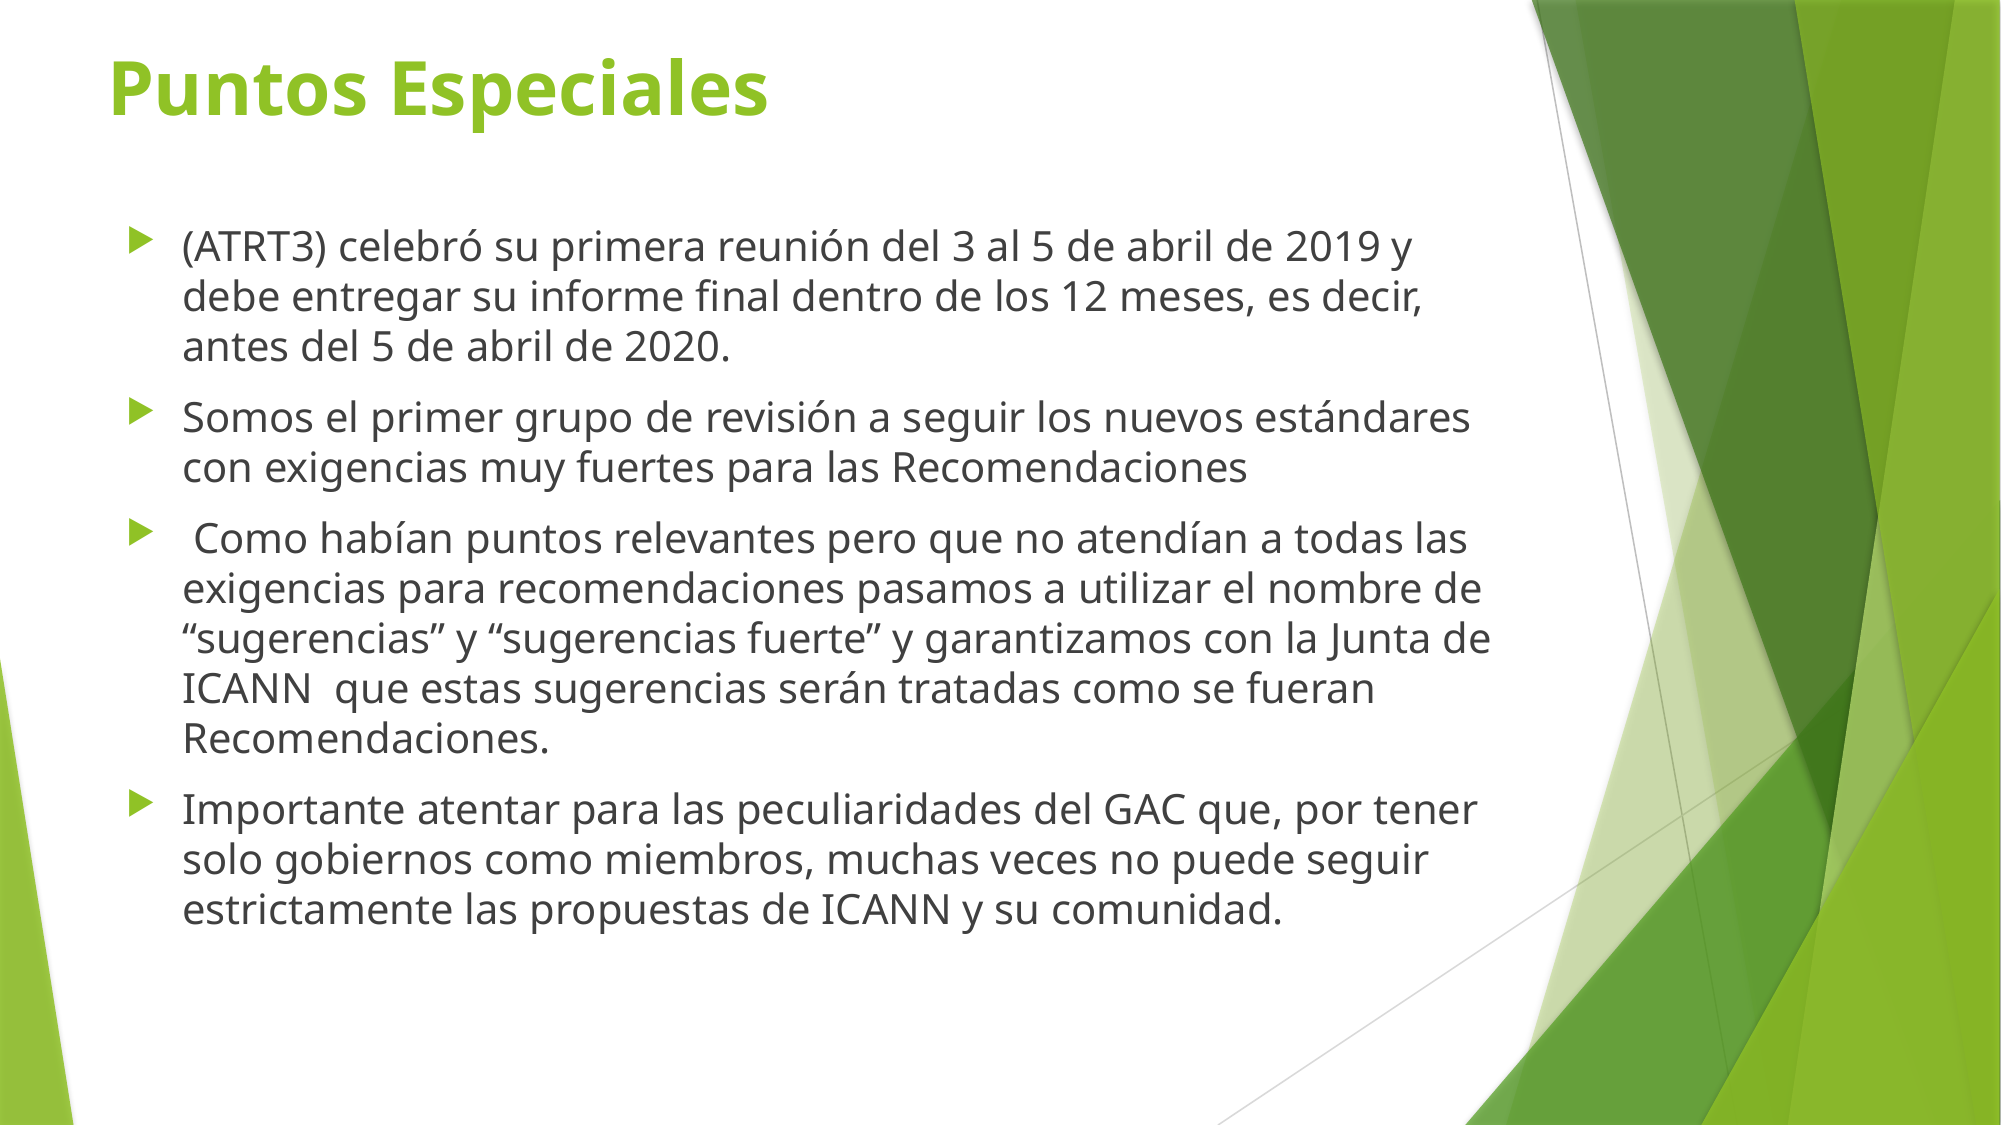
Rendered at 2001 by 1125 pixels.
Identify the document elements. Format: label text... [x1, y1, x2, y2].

title Puntos Especiales [92, 33, 1503, 189]
list (ATRT3) celebró su primera reunión del 3 al 5 de abril de 2019 y debe entregar su informe final dentro de los 12 meses, es decir, antes del 5 de abril de 2020. Somos el primer grupo de revisión a seguir los nuevos estándares con exigencias muy fuertes para las Recomendaciones Como habían puntos relevantes pero que no atendían a todas las exigencias para recomendaciones pasamos a utilizar el nombre de “sugerencias” y “sugerencias fuerte” y garantizamos con la Junta de ICANN que estas sugerencias serán tratadas como se fueran Recomendaciones. Importante atentar para las peculiaridades del GAC que, por tener solo gobiernos como miembros, muchas veces no puede seguir estrictamente las propuestas de ICANN y su comunidad. [111, 211, 1522, 1024]
